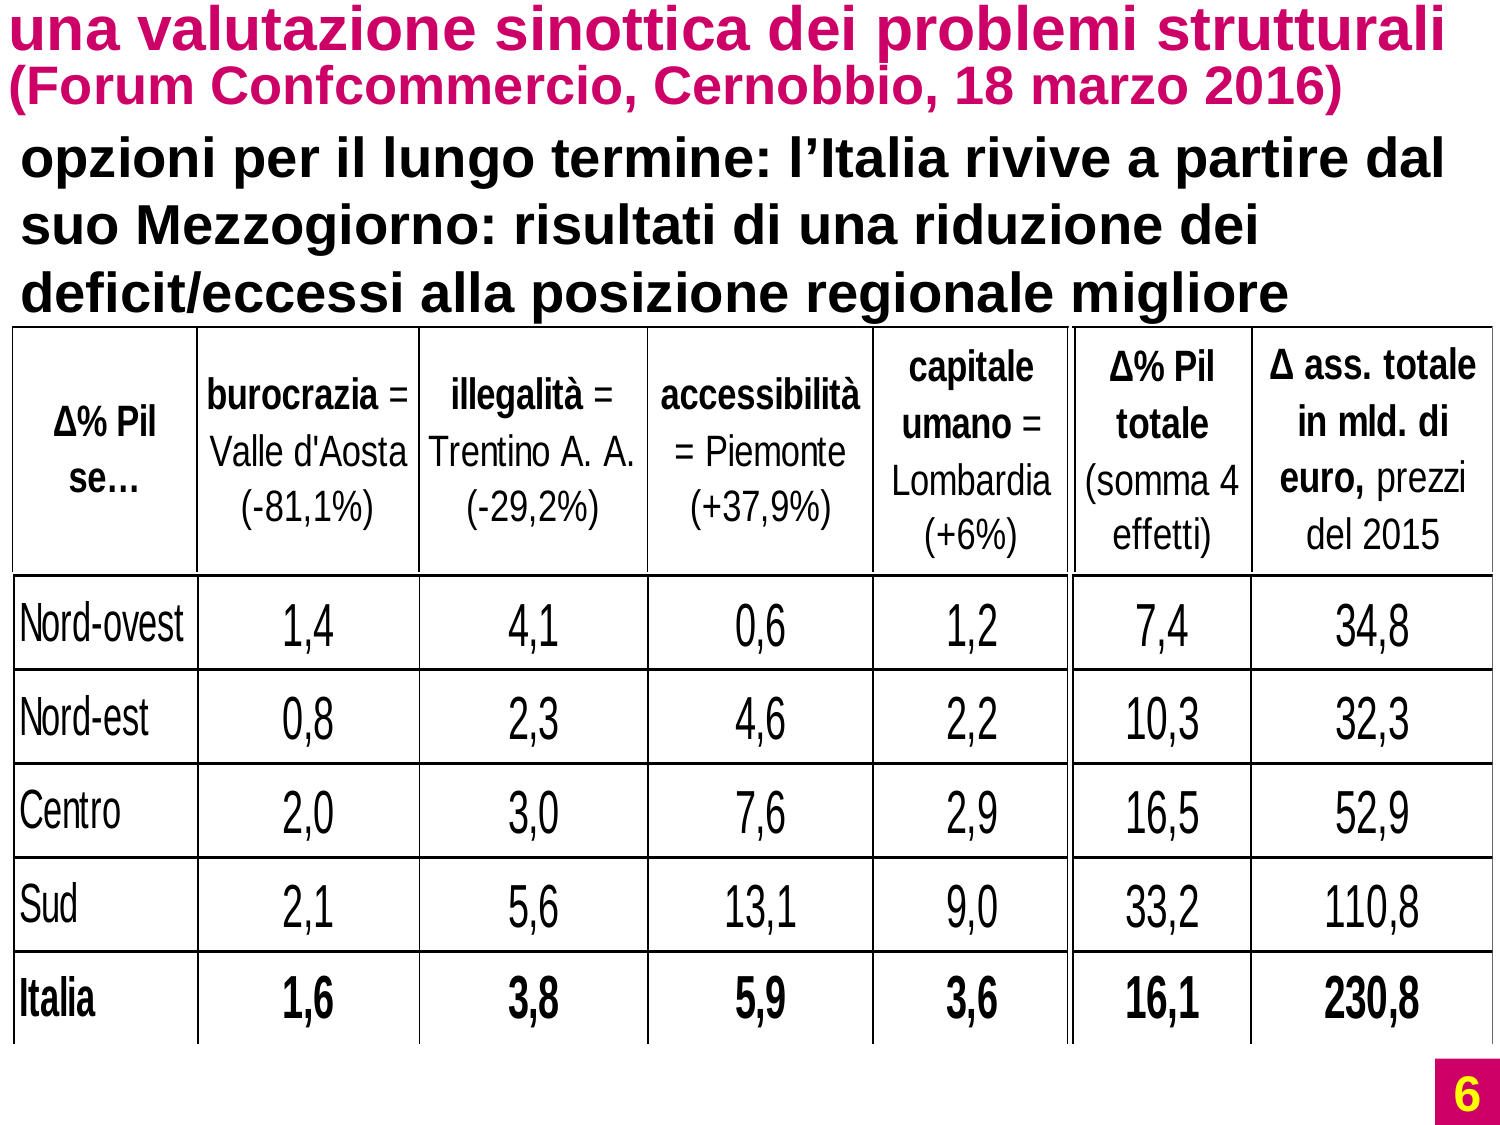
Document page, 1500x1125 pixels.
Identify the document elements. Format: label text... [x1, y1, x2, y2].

text_box 6 [1435, 1058, 1500, 1125]
text_box una valutazione sinottica dei problemi strutturali (Forum Confcommercio, Cernobbio, 18 marzo 2016) [0, 0, 1489, 123]
text_box opzioni per il lungo termine: l’Italia rivive a partire dal suo Mezzogiorno: risultati di una riduzione dei deficit/eccessi alla posizione regionale migliore [5, 113, 1500, 331]
picture [11, 325, 1495, 1048]
